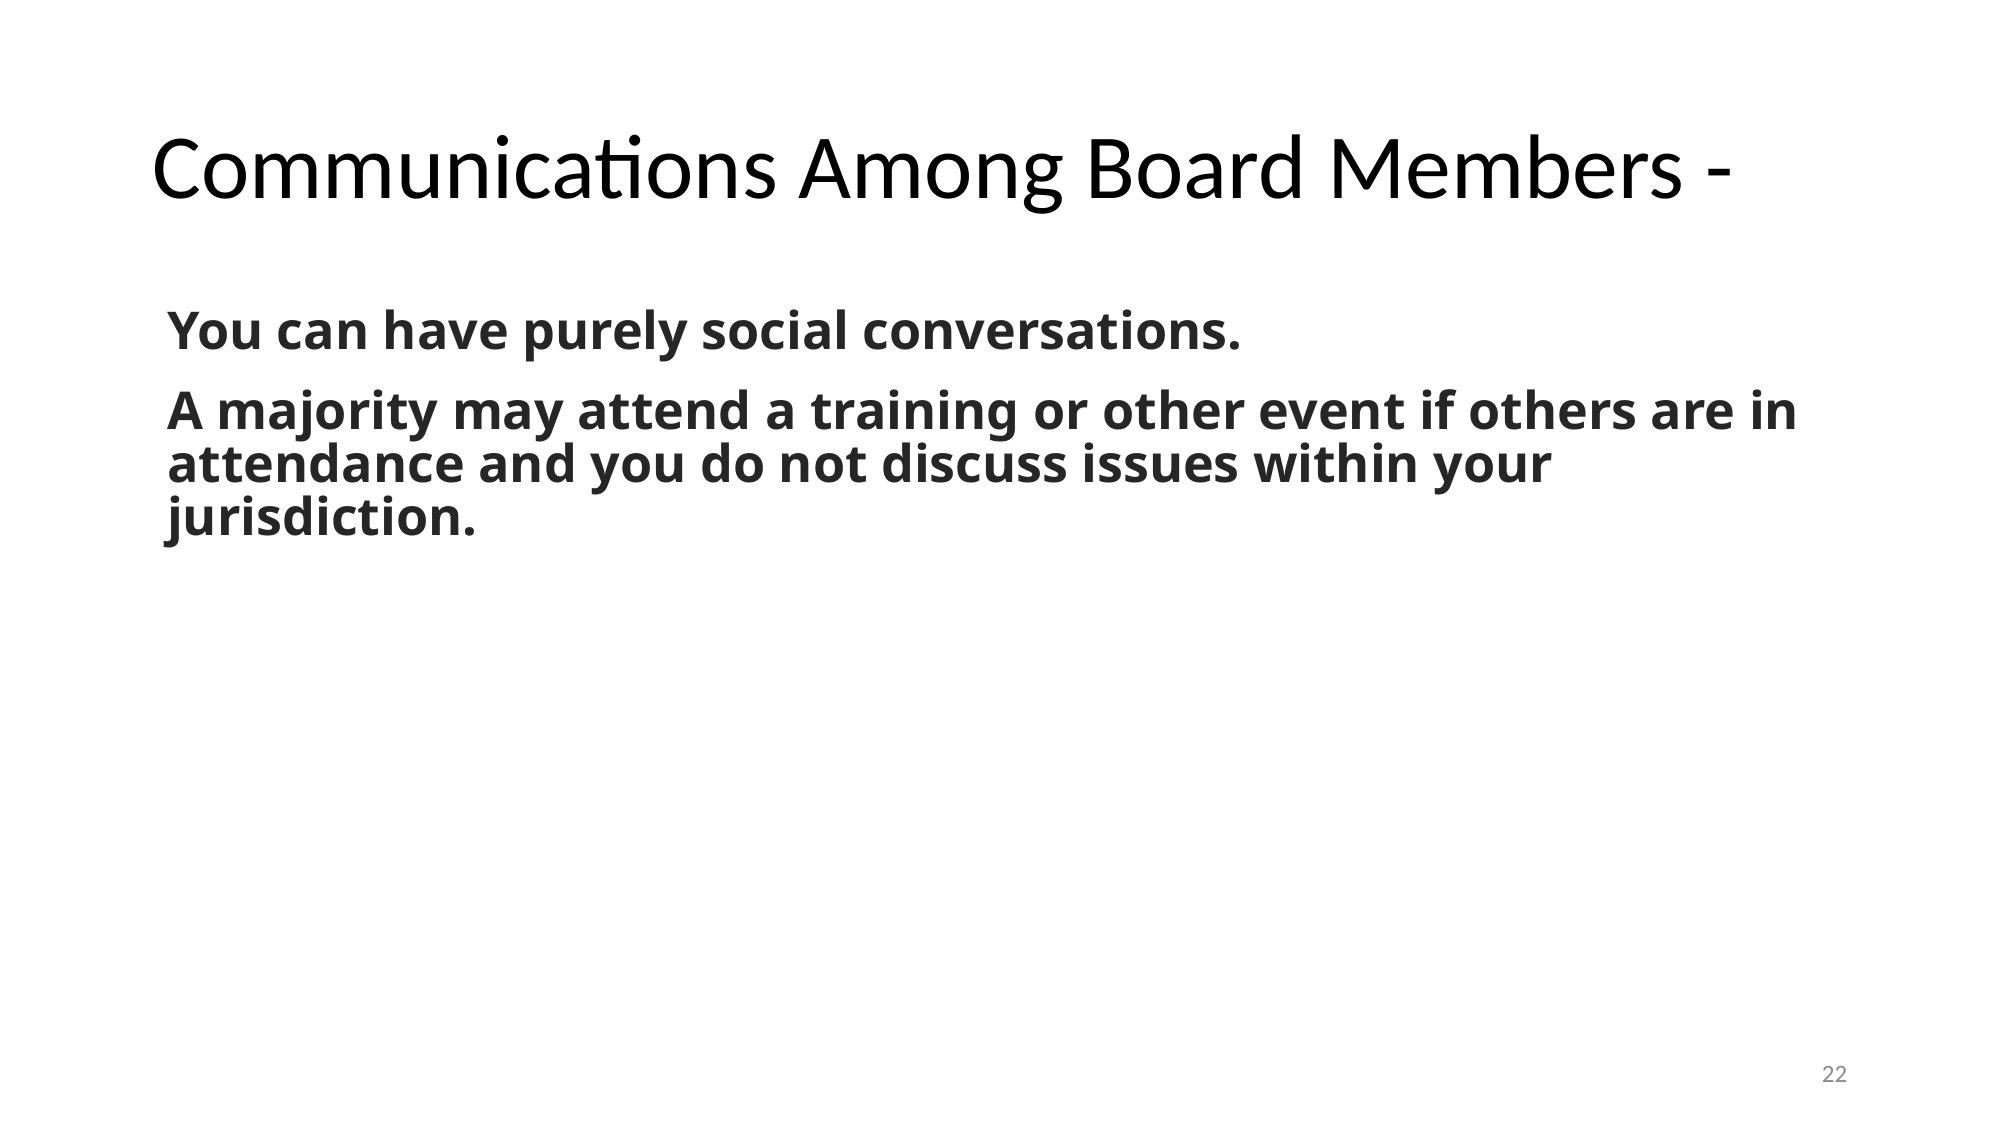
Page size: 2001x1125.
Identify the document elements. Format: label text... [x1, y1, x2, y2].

title Communications Among Board Members - [137, 59, 1863, 278]
list You can have purely social conversations. A majority may attend a training or other event if others are in attendance and you do not discuss issues within your jurisdiction. [137, 299, 1863, 1014]
slide_number 22 [1412, 1042, 1863, 1103]
